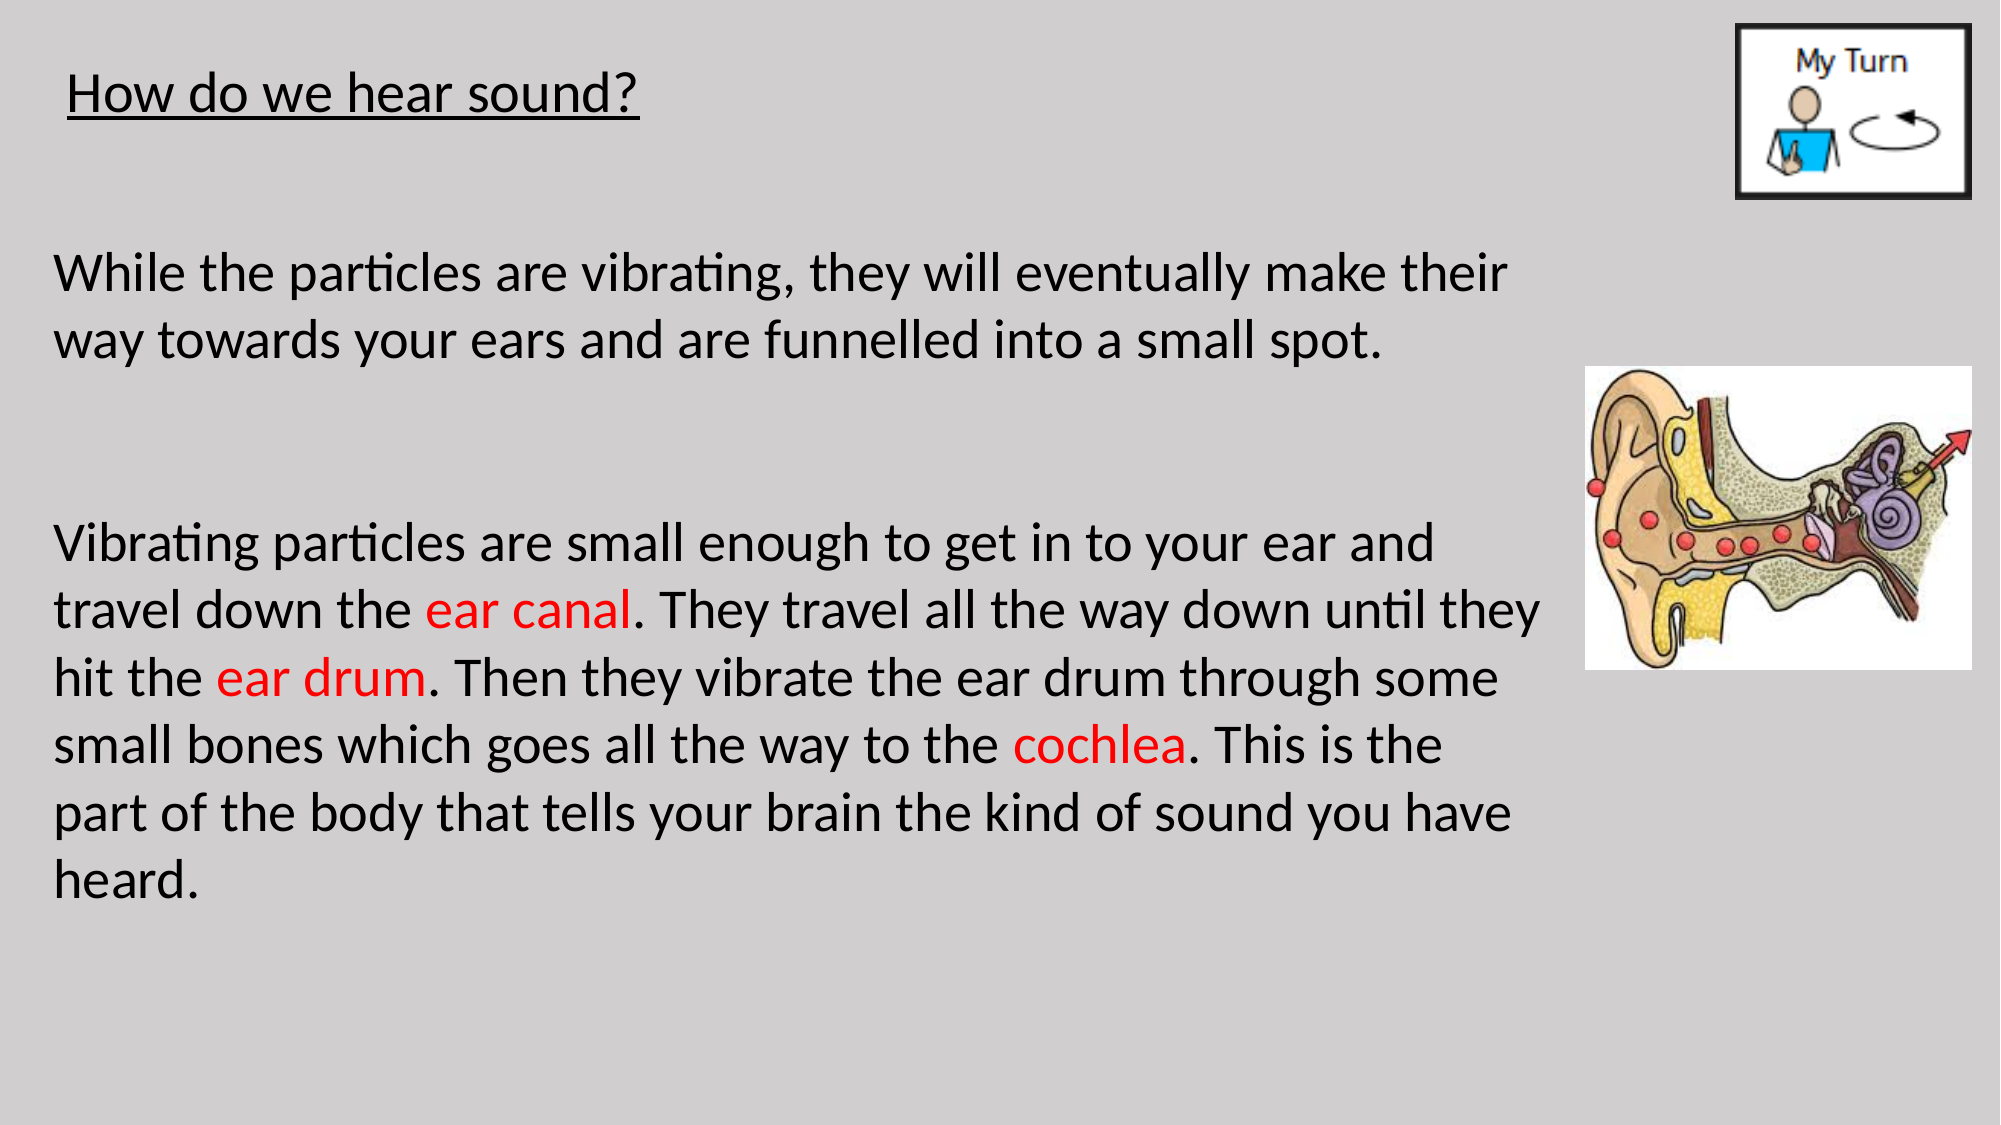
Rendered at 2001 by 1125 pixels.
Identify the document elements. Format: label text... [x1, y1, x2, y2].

text_box While the particles are vibrating, they will eventually make their way towards your ears and are funnelled into a small spot. Vibrating particles are small enough to get in to your ear and travel down the ear canal. They travel all the way down until they hit the ear drum. Then they vibrate the ear drum through some small bones which goes all the way to the cochlea. This is the part of the body that tells your brain the kind of sound you have heard. [38, 227, 1557, 918]
picture [1735, 23, 1972, 200]
text_box How do we hear sound? [52, 46, 1687, 132]
picture [1585, 366, 1972, 670]
